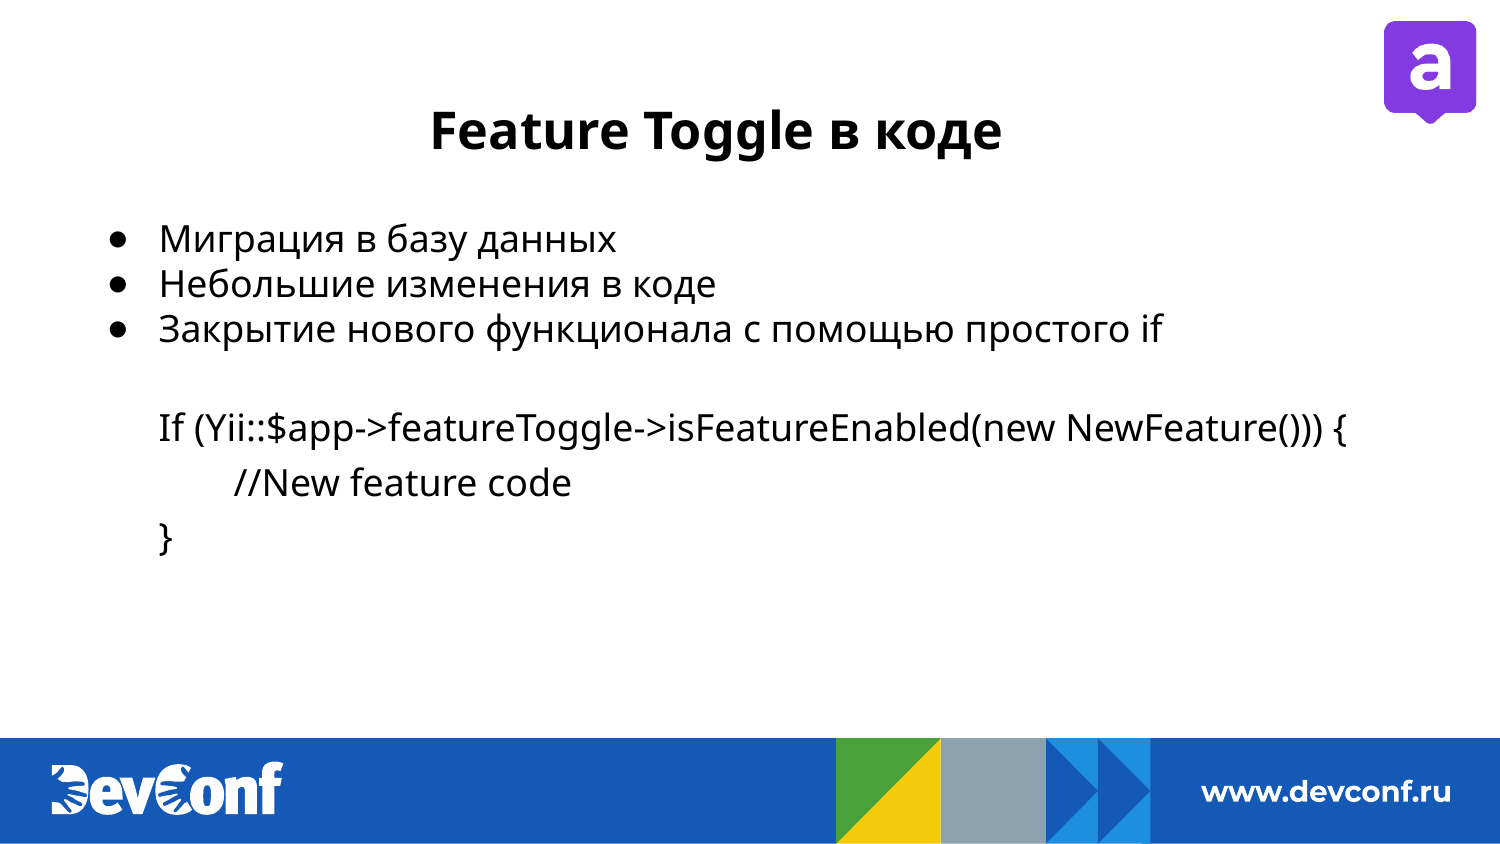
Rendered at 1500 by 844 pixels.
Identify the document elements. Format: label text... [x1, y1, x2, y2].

picture [1384, 20, 1477, 124]
list Миграция в базу данных Небольшие изменения в коде Закрытие нового функционала с помощью простого if If (Yii::$app->featureToggle->isFeatureEnabled(new NewFeature())) { //New feature code } [70, 207, 1430, 671]
title Feature Toggle в коде [70, 58, 1363, 199]
